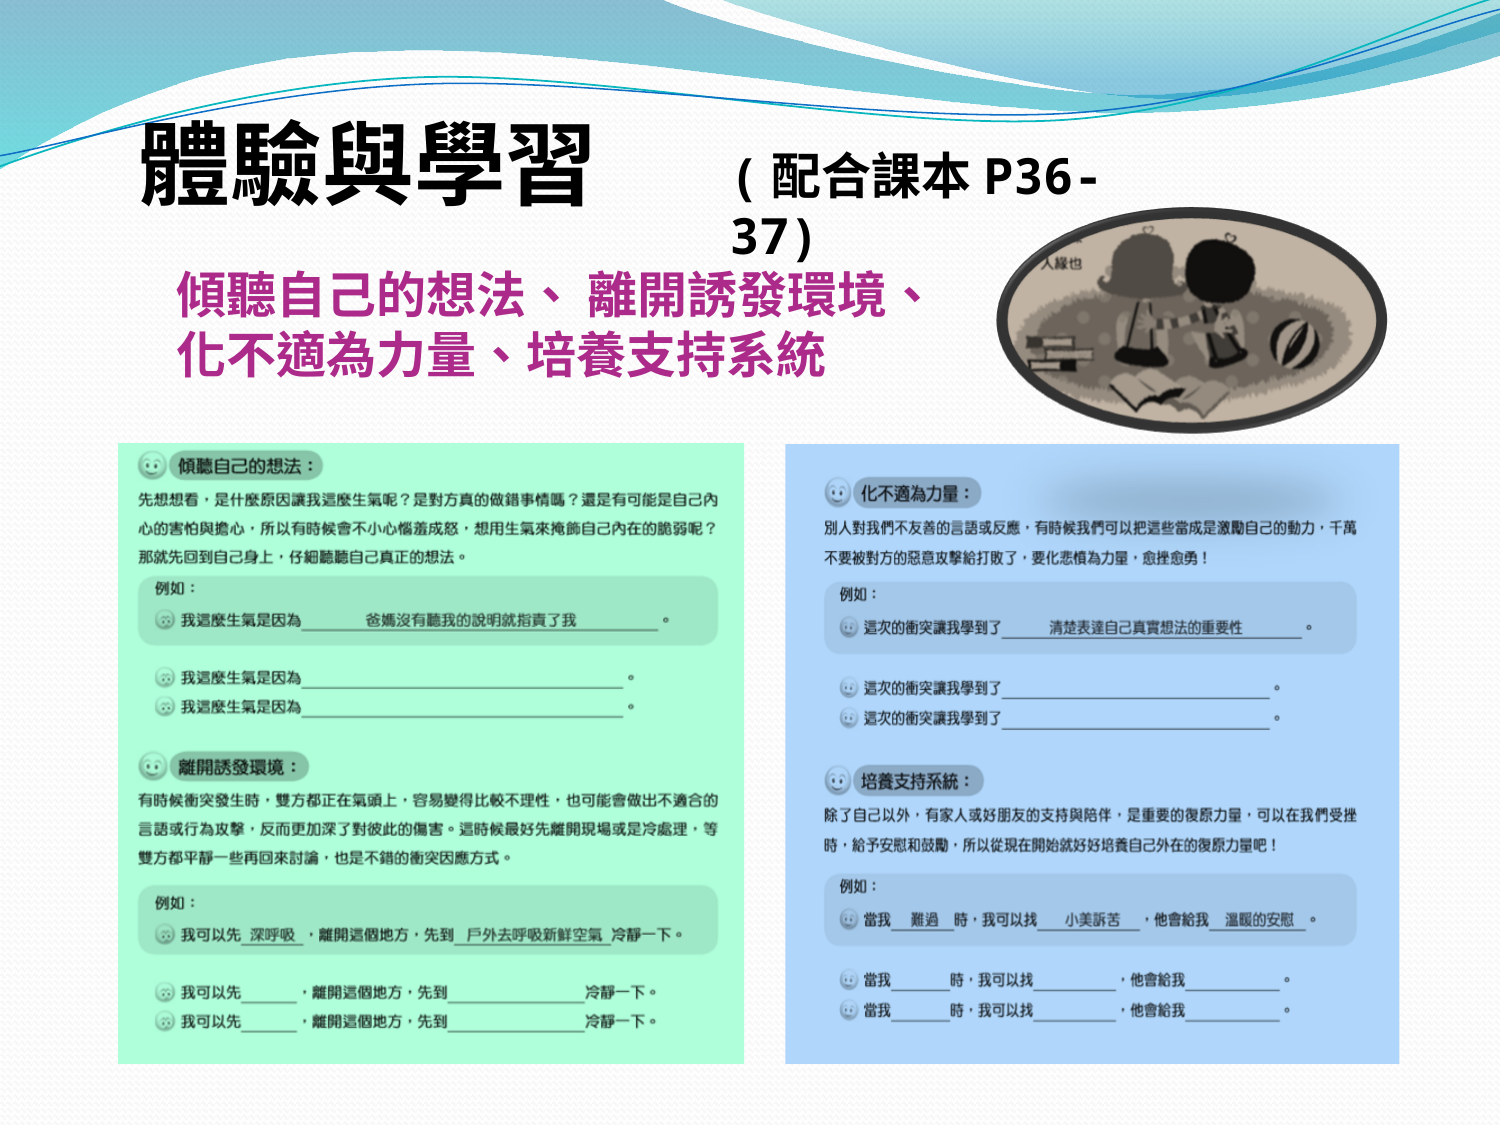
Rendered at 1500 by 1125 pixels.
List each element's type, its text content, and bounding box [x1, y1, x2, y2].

text_box 傾聽自己的想法、 離開誘發環境、化不適為力量、培養支持系統 [161, 255, 964, 391]
picture [971, 205, 1412, 587]
text_box (配合課本P36-37) [714, 137, 1128, 255]
text_box 體驗與學習 [124, 99, 739, 224]
picture [785, 444, 1400, 1064]
picture [117, 443, 745, 1065]
